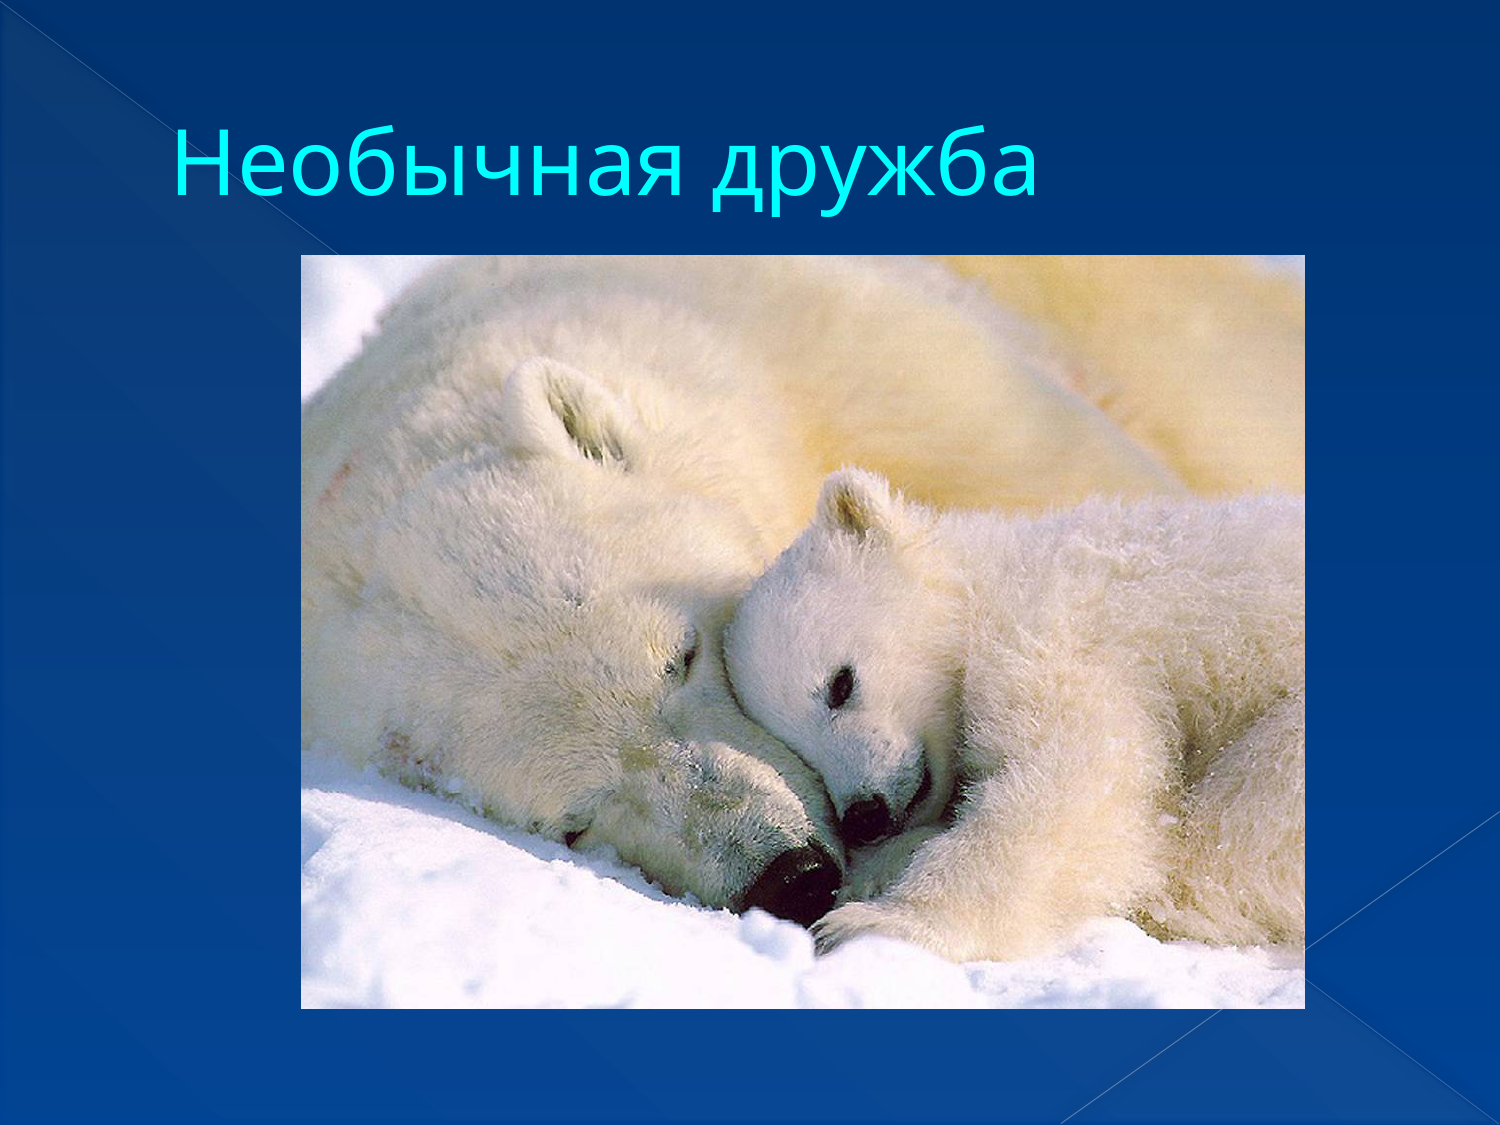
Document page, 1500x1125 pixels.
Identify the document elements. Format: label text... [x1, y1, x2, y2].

picture [301, 255, 1307, 1009]
text_box [149, 42, 1500, 231]
title Необычная дружба [75, 43, 1425, 274]
